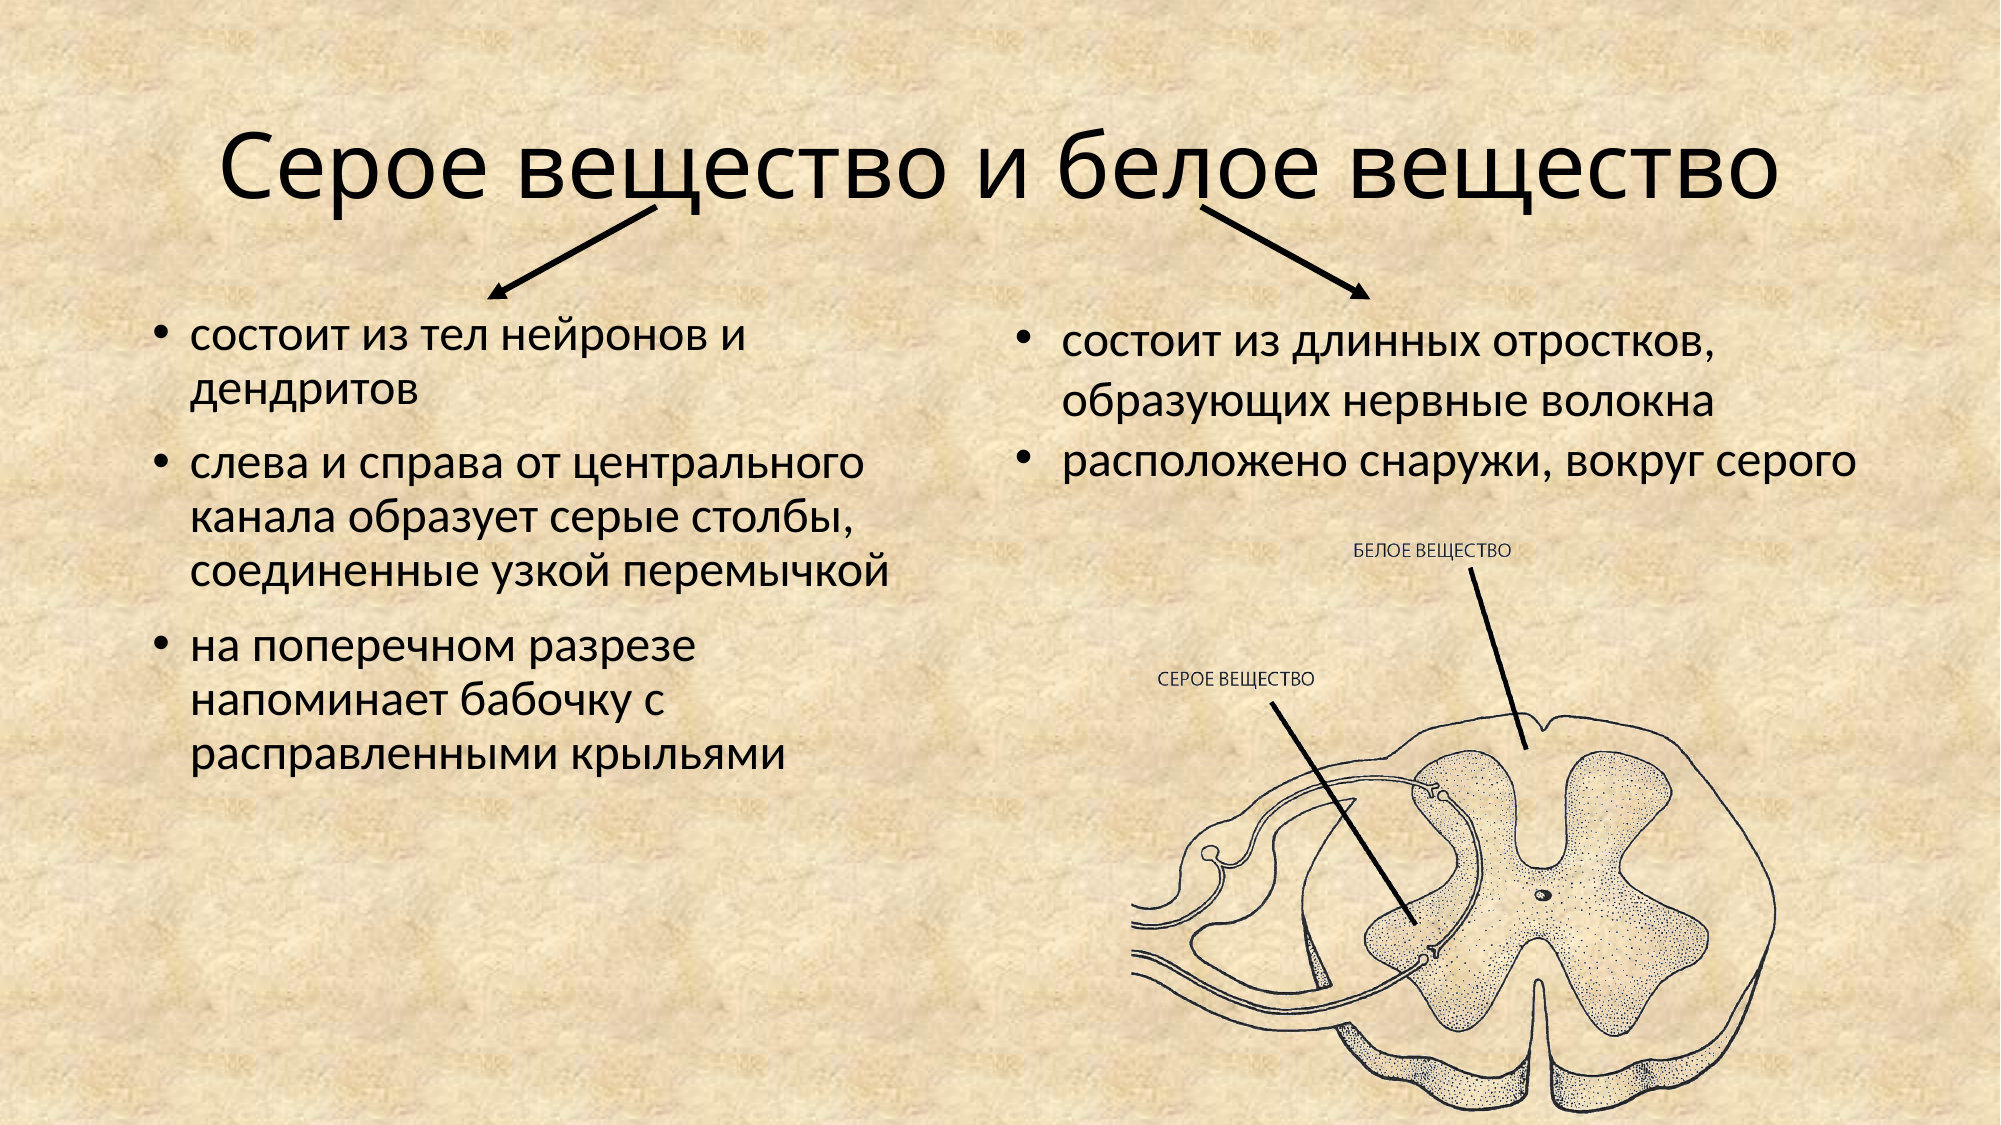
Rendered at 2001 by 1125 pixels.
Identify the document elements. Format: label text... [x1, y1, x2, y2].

picture [0, 0, 2001, 1125]
title Серое вещество и белое вещество [137, 59, 1863, 278]
text_box состоит из длинных отростков, образующих нервные волокна расположено снаружи, вокруг серого [999, 299, 1892, 540]
list состоит из тел нейронов и дендритов слева и справа от центрального канала образует серые столбы, соединенные узкой перемычкой на поперечном разрезе напоминает бабочку с расправленными крыльями [137, 299, 940, 1014]
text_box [1201, 206, 1371, 300]
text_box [486, 206, 657, 300]
